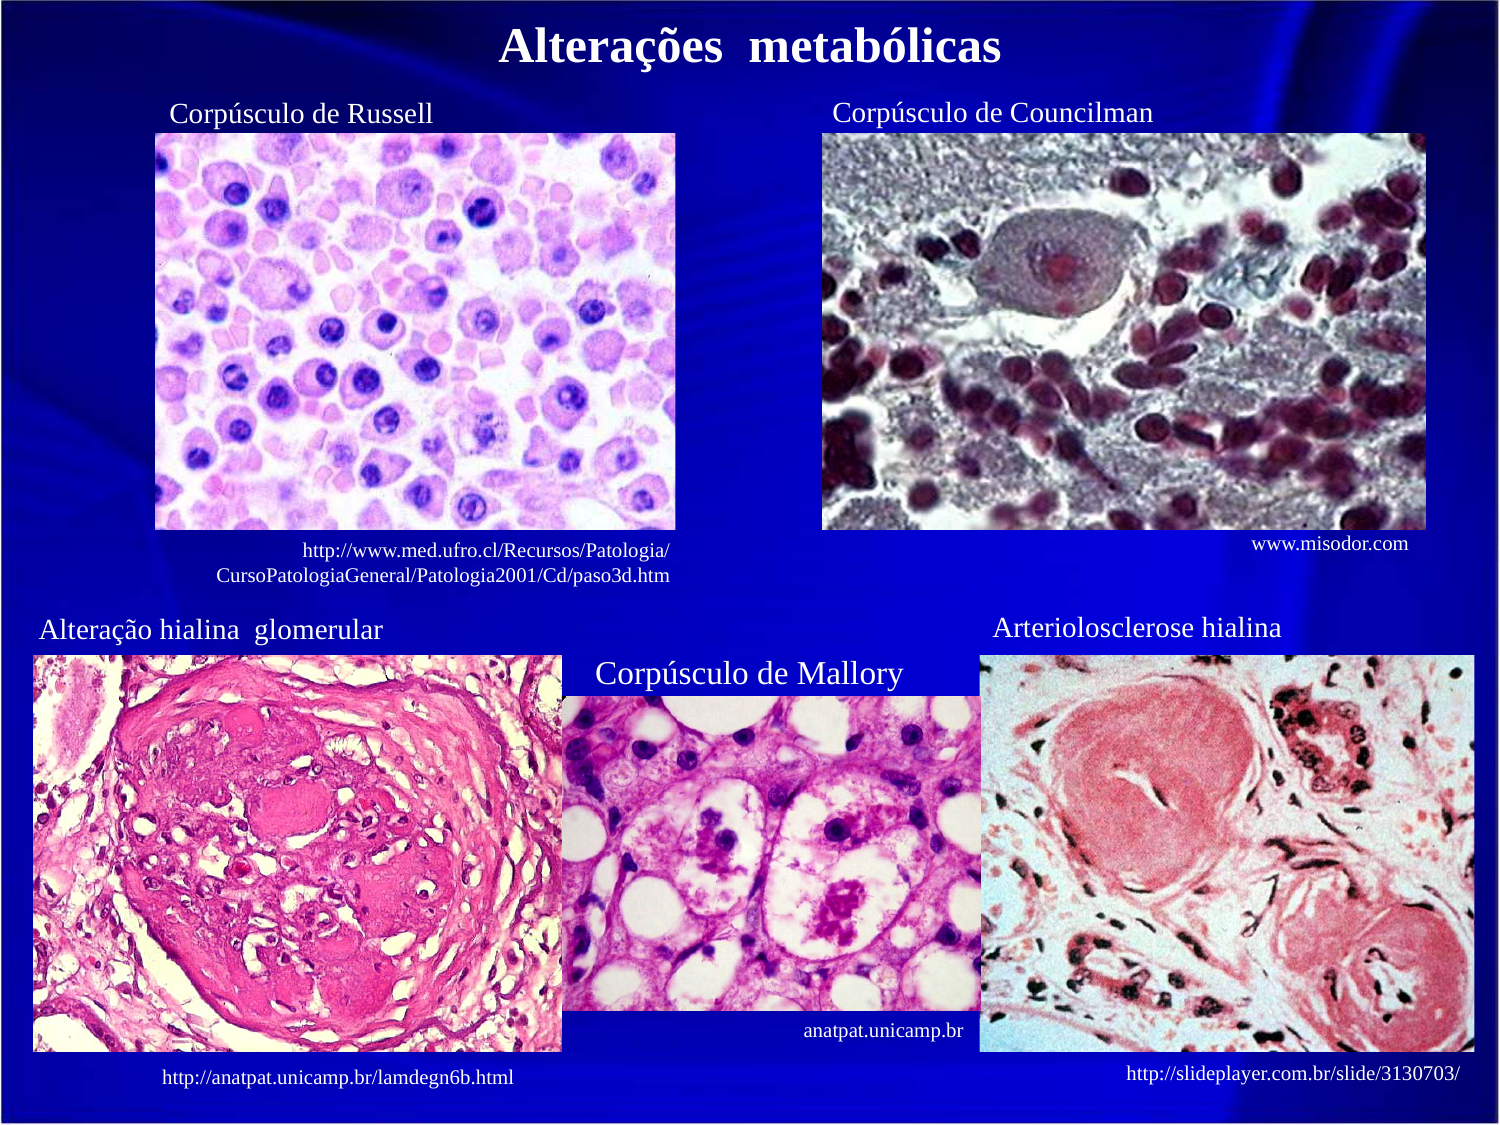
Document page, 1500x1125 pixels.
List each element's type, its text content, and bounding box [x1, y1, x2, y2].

picture [0, 0, 1500, 1125]
text_box Corpúsculo de Mallory [580, 643, 920, 694]
text_box Corpúsculo de Councilman [817, 86, 1202, 135]
text_box www.misodor.com [1236, 537, 1424, 562]
text_box http://anatpat.unicamp.br/lamdegn6b.html [147, 1060, 530, 1097]
text_box Alterações metabólicas [478, 4, 1022, 80]
text_box Arteriolosclerose hialina [977, 601, 1309, 651]
text_box Corpúsculo de Russell [154, 86, 515, 132]
text_box http://slideplayer.com.br/slide/3130703/ [1111, 1057, 1476, 1092]
text_box Alteração hialina glomerular [23, 602, 409, 653]
text_box http://www.med.ufro.cl/Recursos/Patologia/CursoPatologiaGeneral/Patologia2001/Cd/paso3d.htm [160, 529, 685, 595]
text_box anatpat.unicamp.br [788, 1020, 974, 1049]
